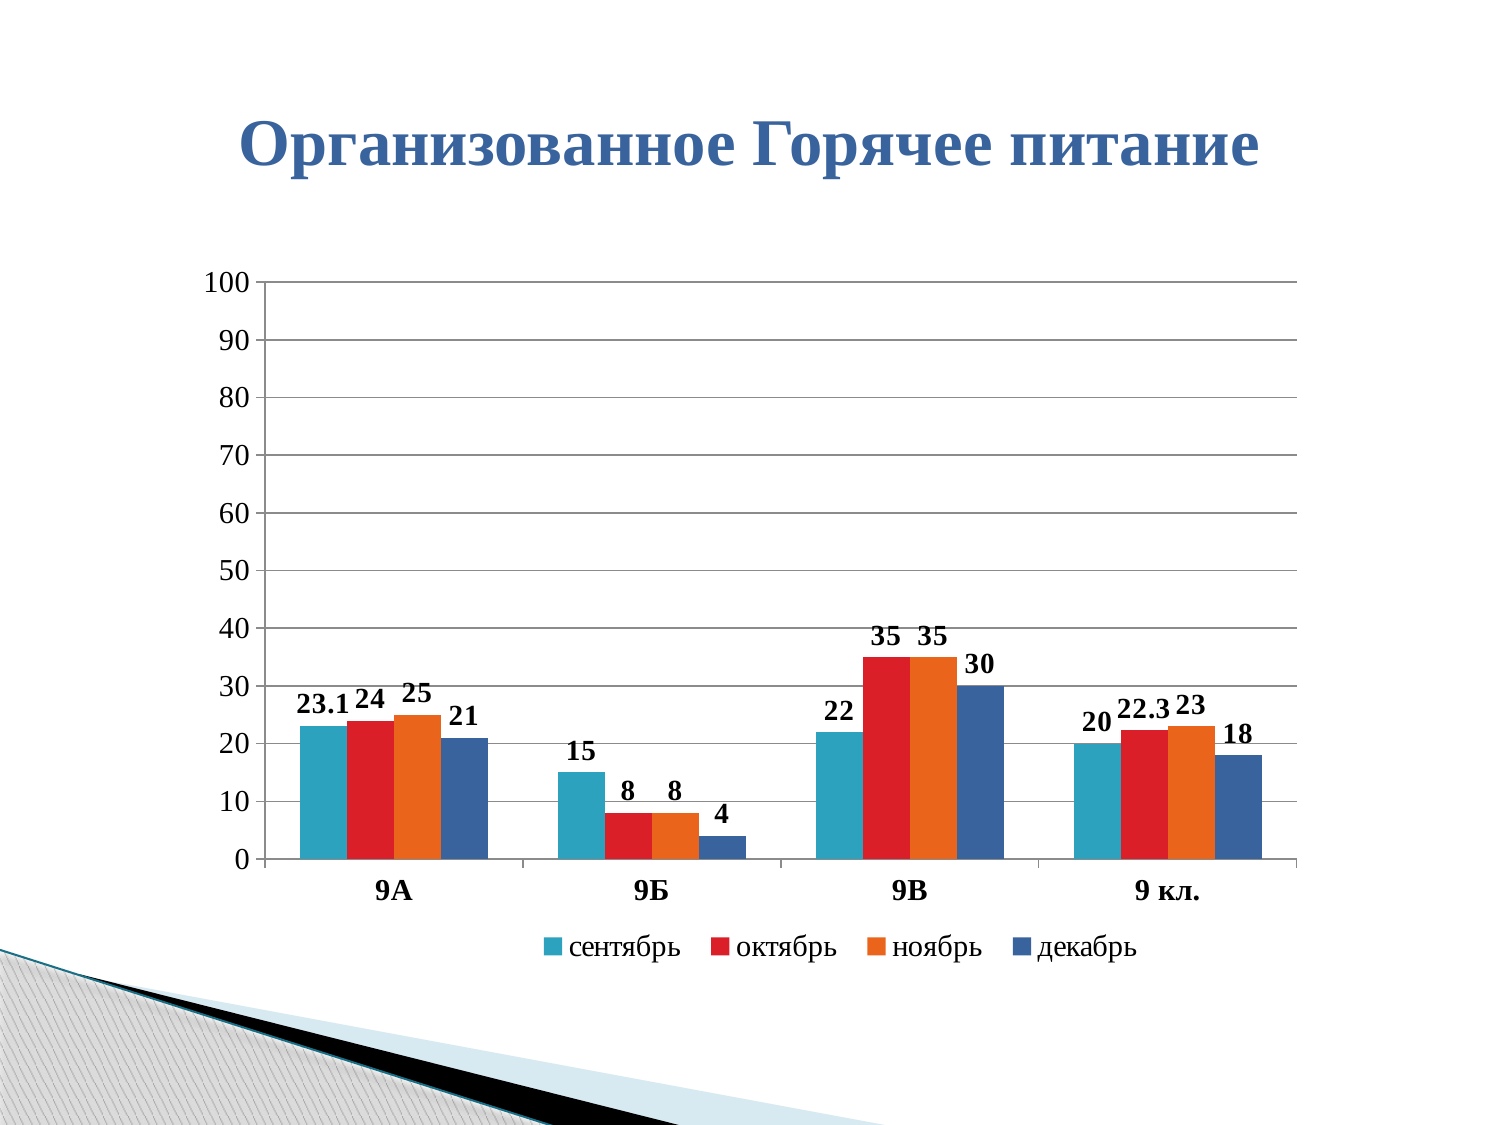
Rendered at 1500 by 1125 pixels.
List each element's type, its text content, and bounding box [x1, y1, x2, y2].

title Организованное Горячее питание [75, 45, 1425, 233]
chart [180, 250, 1320, 978]
